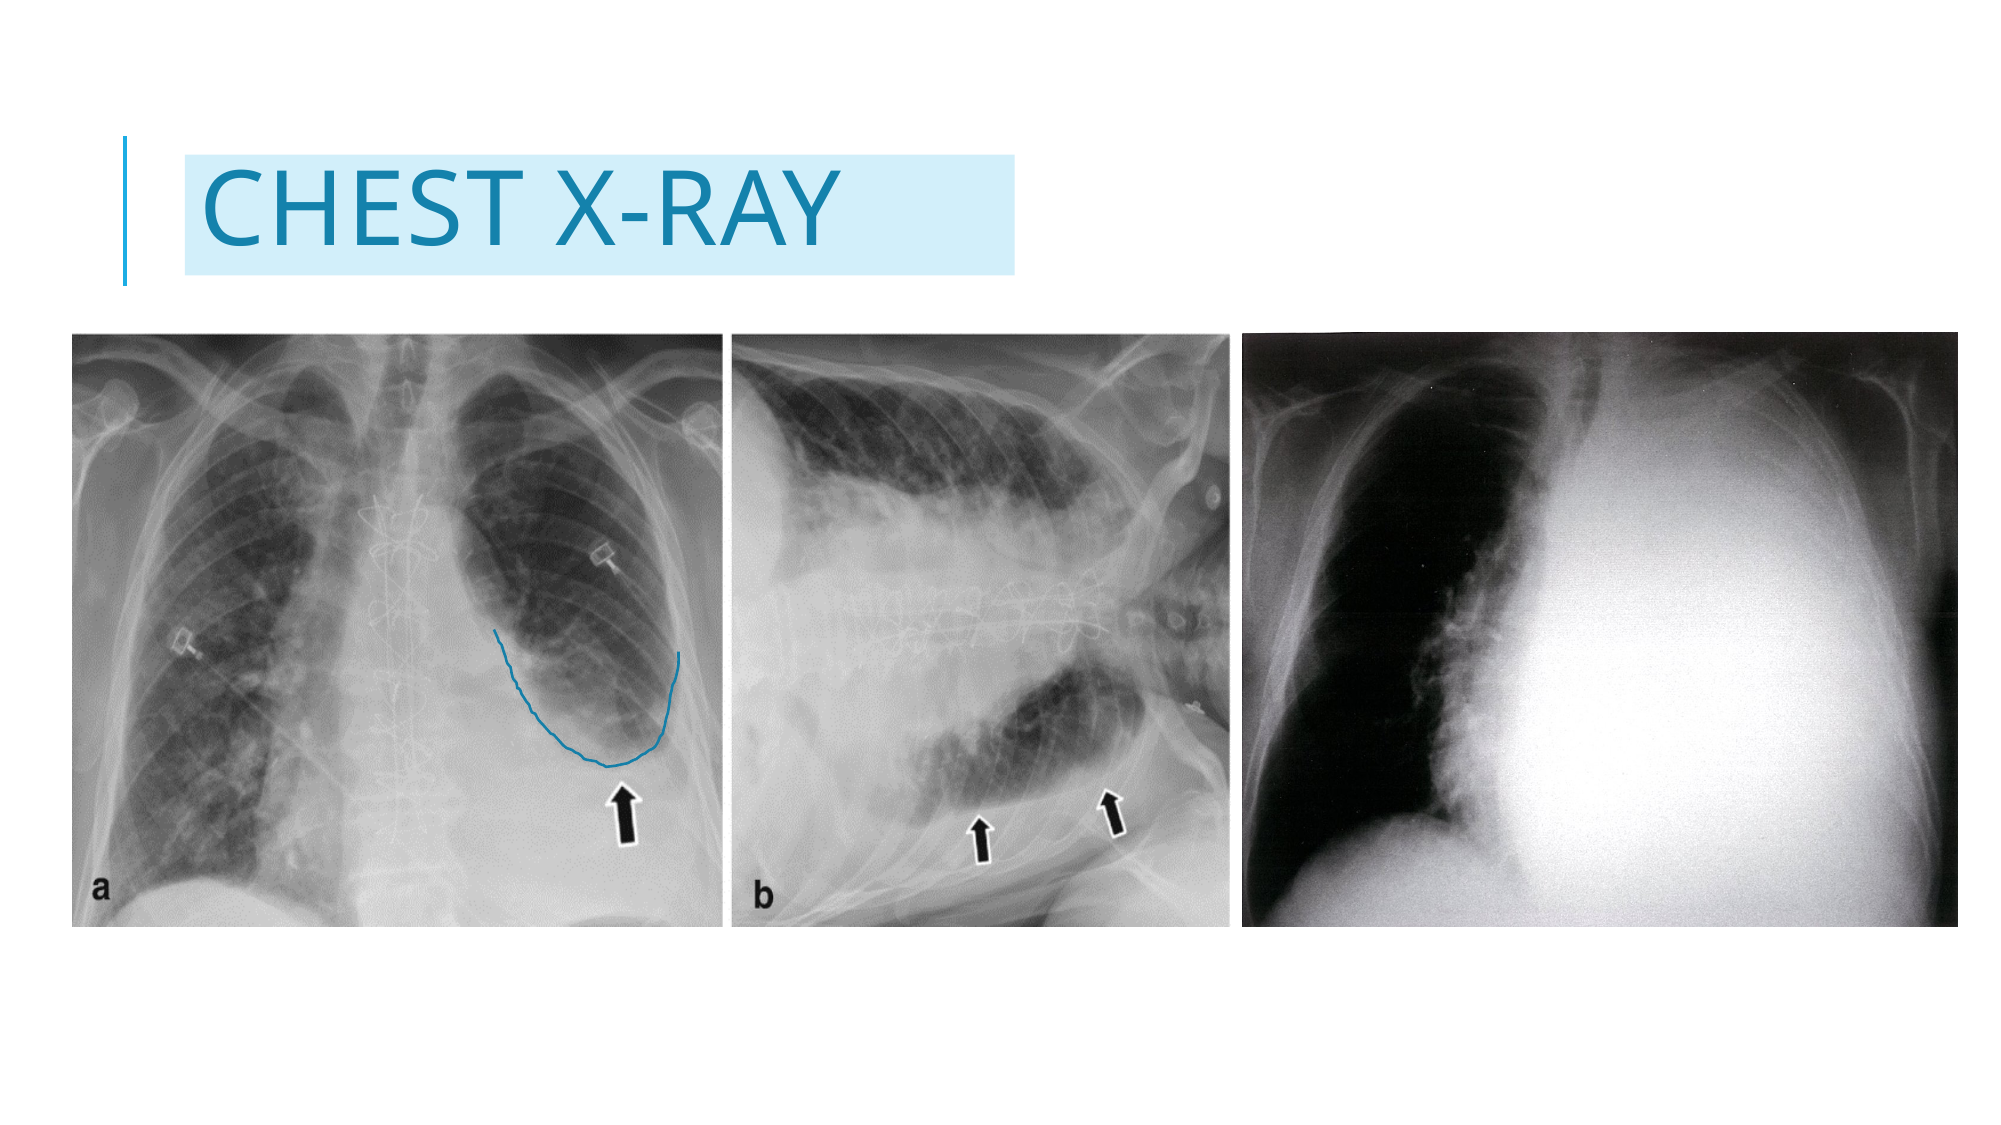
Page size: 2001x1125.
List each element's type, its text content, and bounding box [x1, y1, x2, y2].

title Chest x-ray [184, 154, 1015, 276]
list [72, 332, 1232, 927]
picture [1241, 332, 1959, 927]
